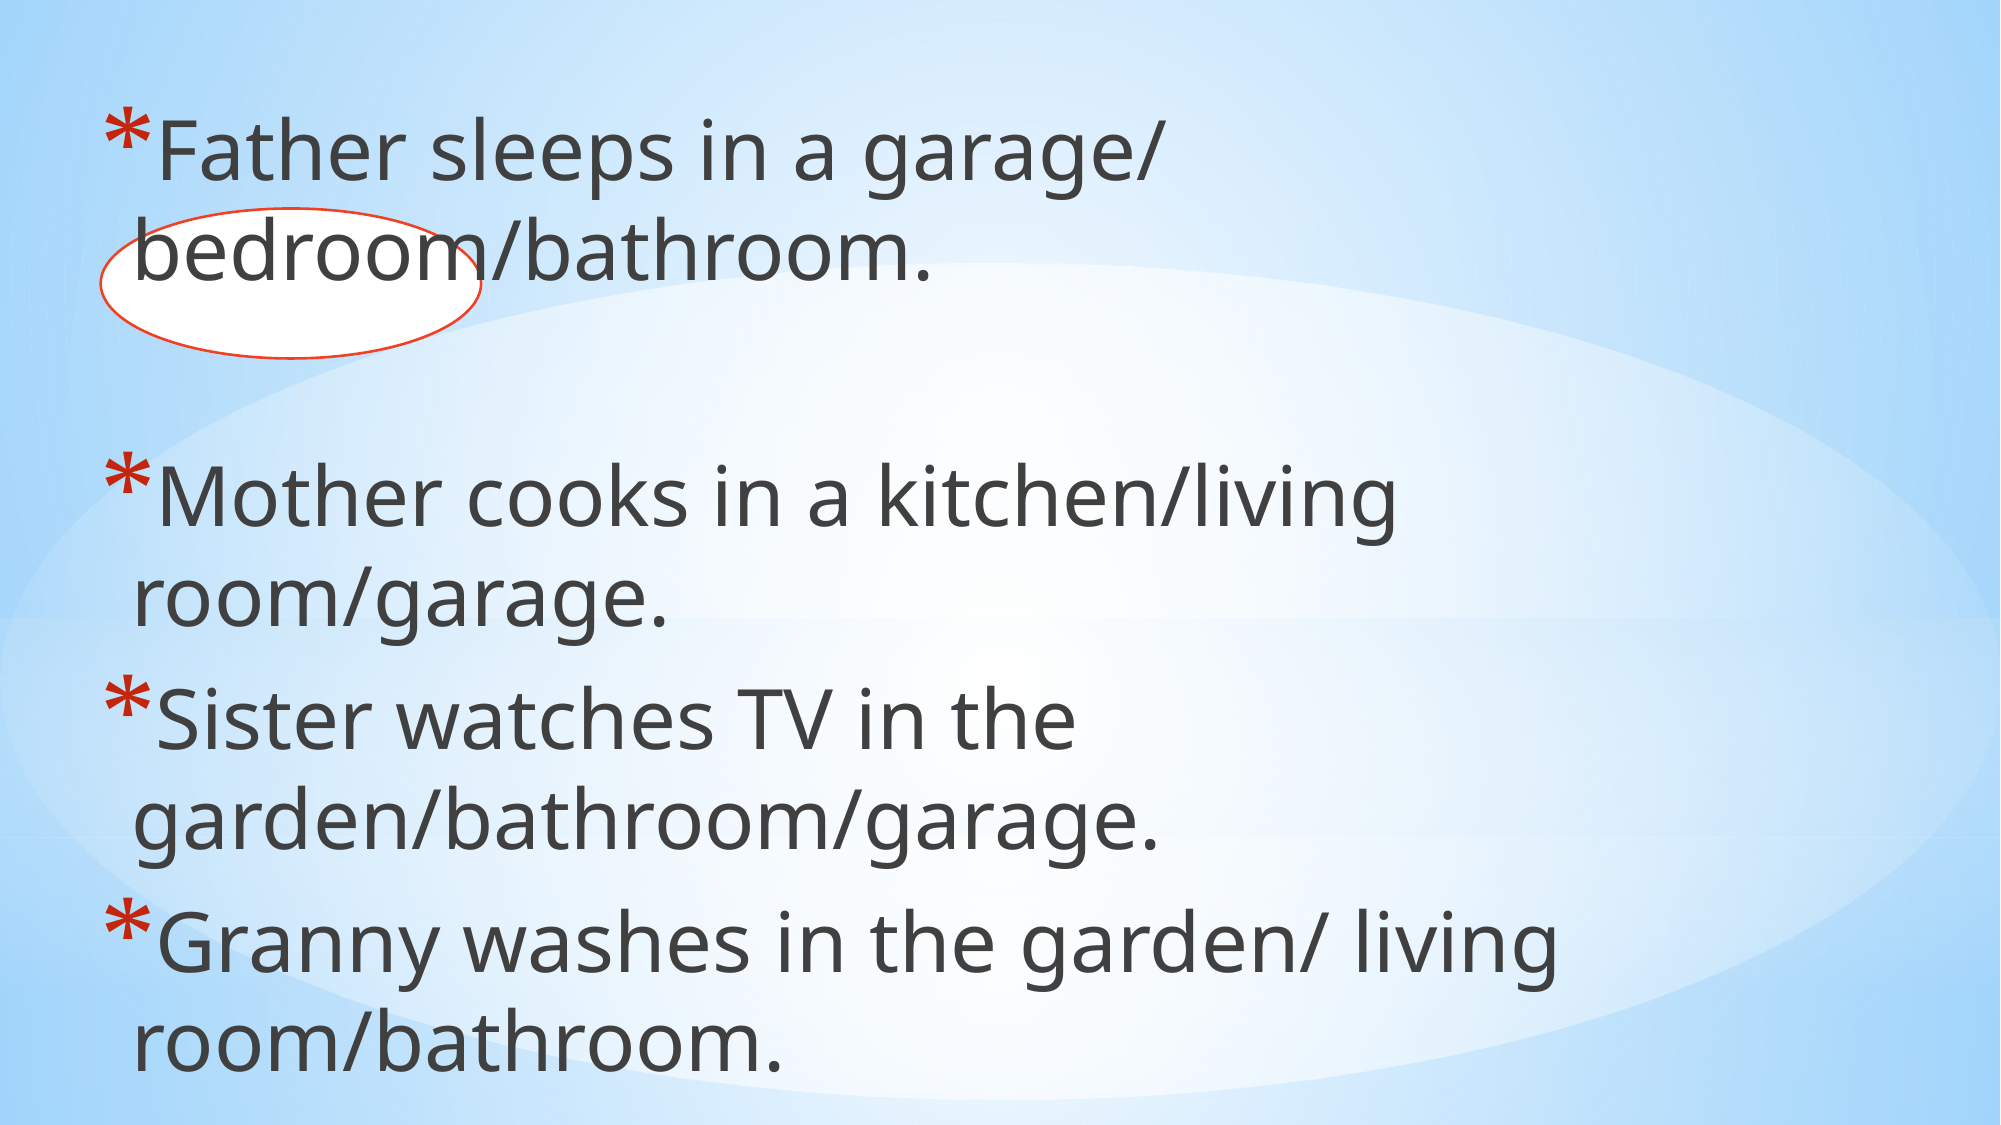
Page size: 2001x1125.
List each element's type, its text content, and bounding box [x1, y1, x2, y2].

list Father sleeps in a garage/ bedroom/bathroom. Mother cooks in a kitchen/living room/garage. Sister watches TV in the garden/bathroom/garage. Granny washes in the garden/ living room/bathroom. [78, 89, 1908, 838]
